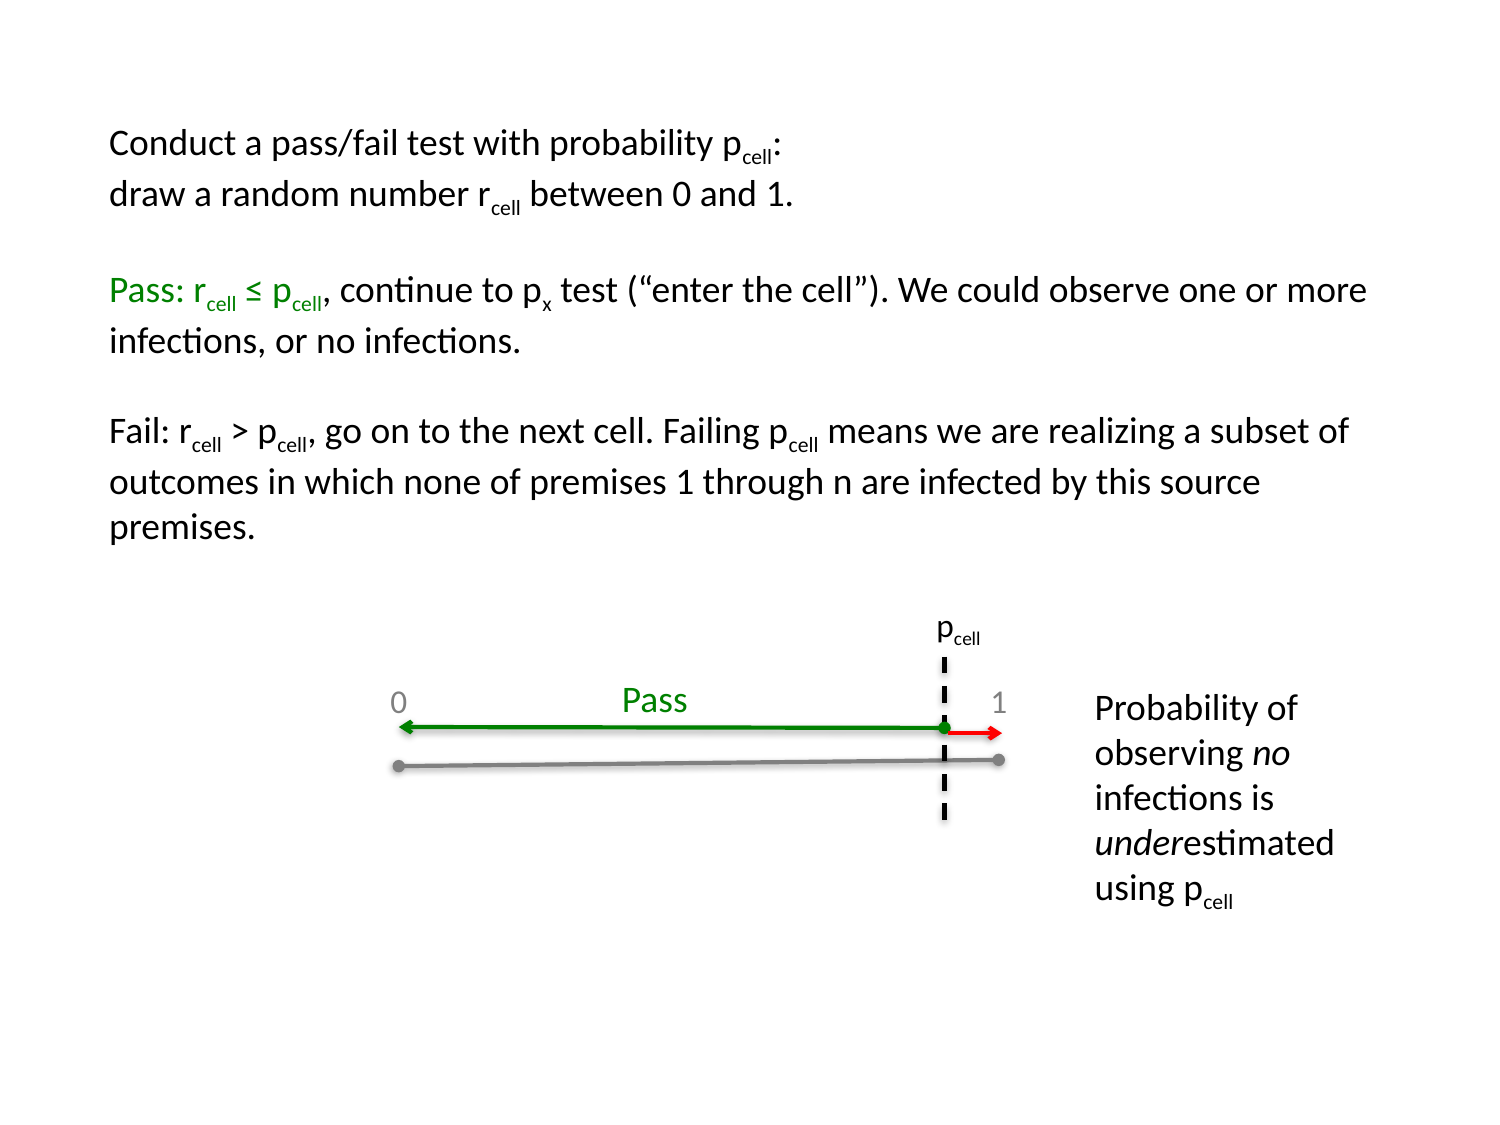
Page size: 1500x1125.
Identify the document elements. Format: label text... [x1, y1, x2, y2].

text_box Probability of observing no infections is underestimated using pcell [1079, 675, 1375, 922]
text_box 0 [368, 672, 429, 727]
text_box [398, 759, 940, 767]
text_box 1 [966, 672, 1031, 727]
text_box Conduct a pass/fail test with probability pcell: draw a random number rcell between 0 and 1. Pass: rcell ≤ pcell, continue to px test (“enter the cell”). We could observe one or more infections, or no infections. Fail: rcell > pcell, go on to the next cell. Failing pcell means we are realizing a subset of outcomes in which none of premises 1 through n are infected by this source premises. [94, 110, 1426, 555]
text_box Pass [607, 667, 714, 727]
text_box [949, 759, 999, 767]
text_box pcell [893, 596, 996, 657]
